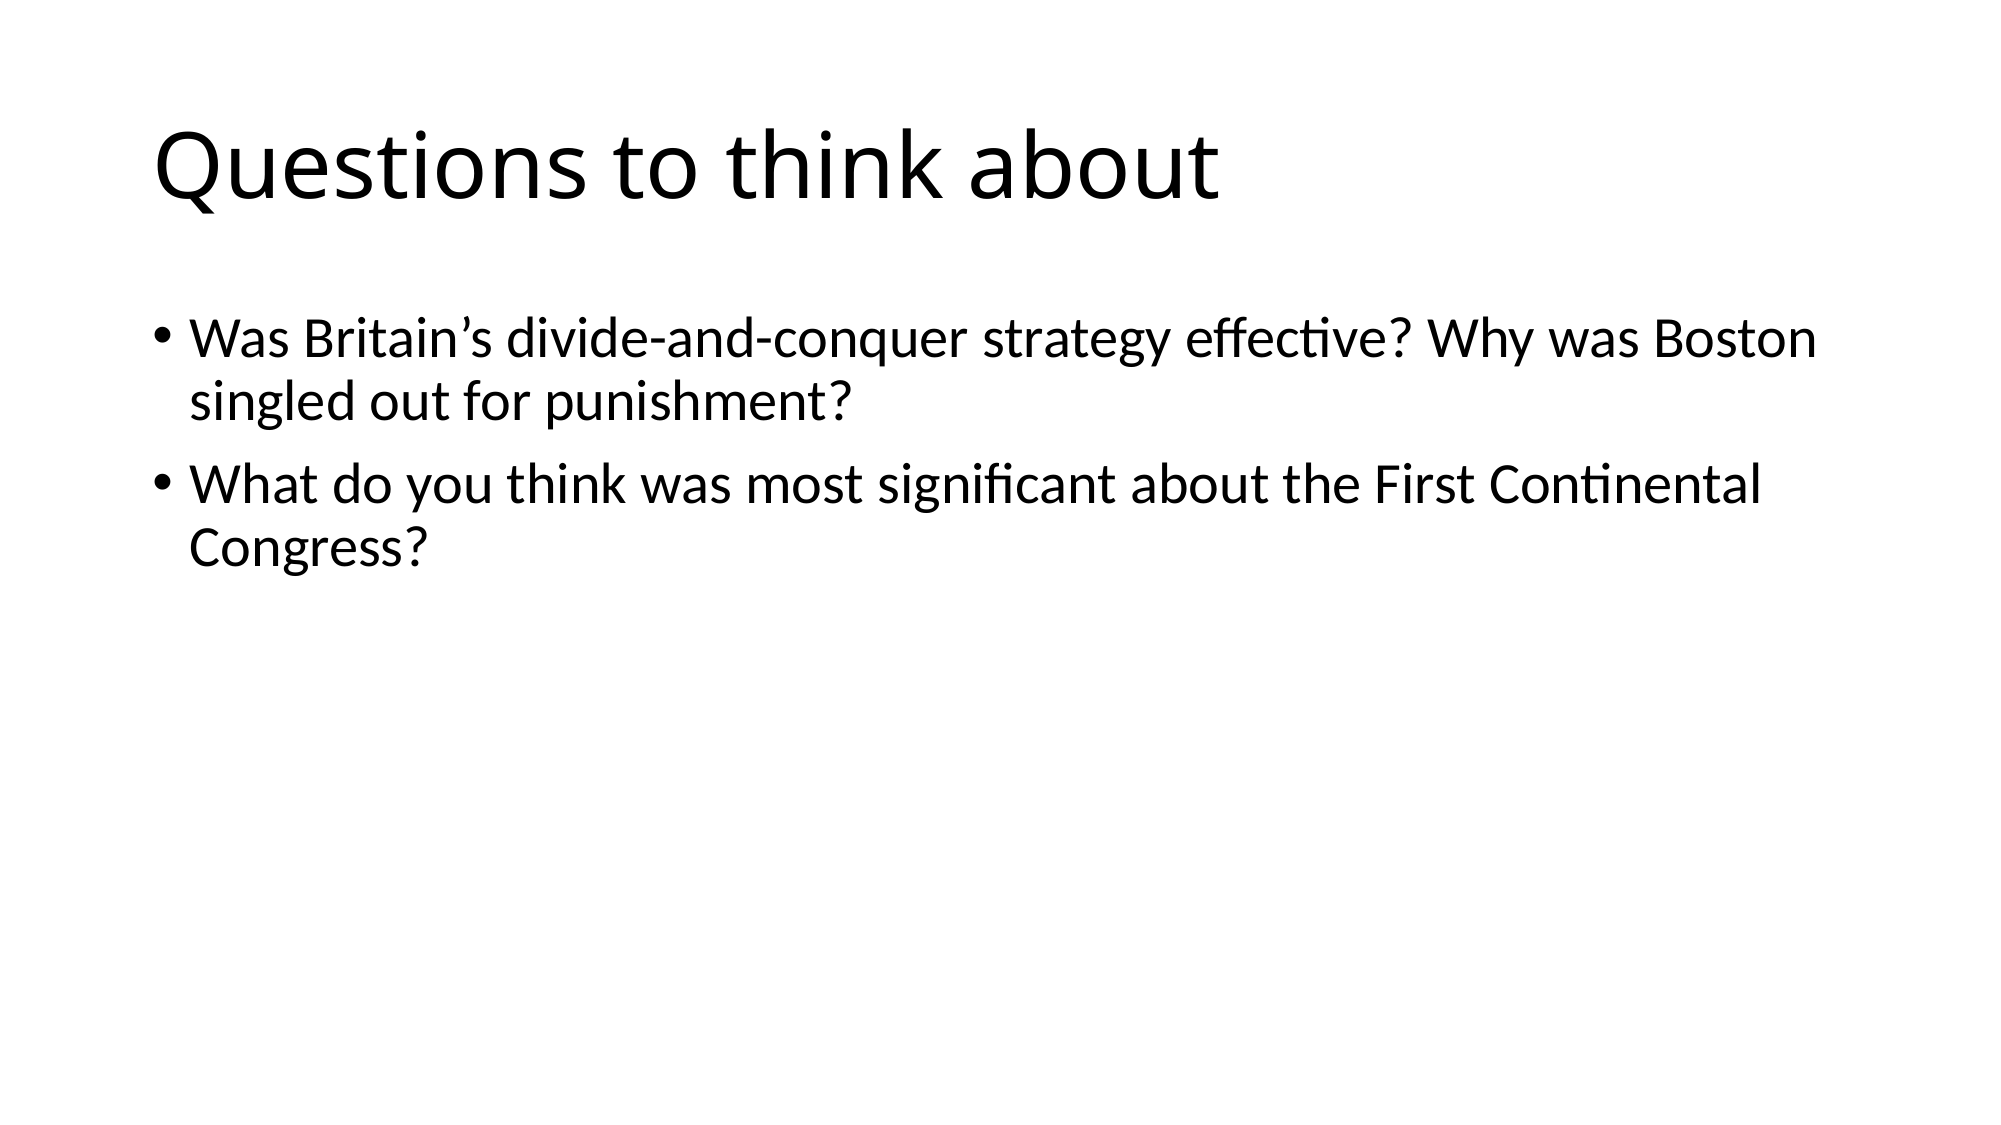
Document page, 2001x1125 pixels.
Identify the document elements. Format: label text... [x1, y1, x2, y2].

title Questions to think about [137, 59, 1863, 278]
list Was Britain’s divide-and-conquer strategy effective? Why was Boston singled out for punishment? What do you think was most significant about the First Continental Congress? [137, 299, 1863, 1014]
